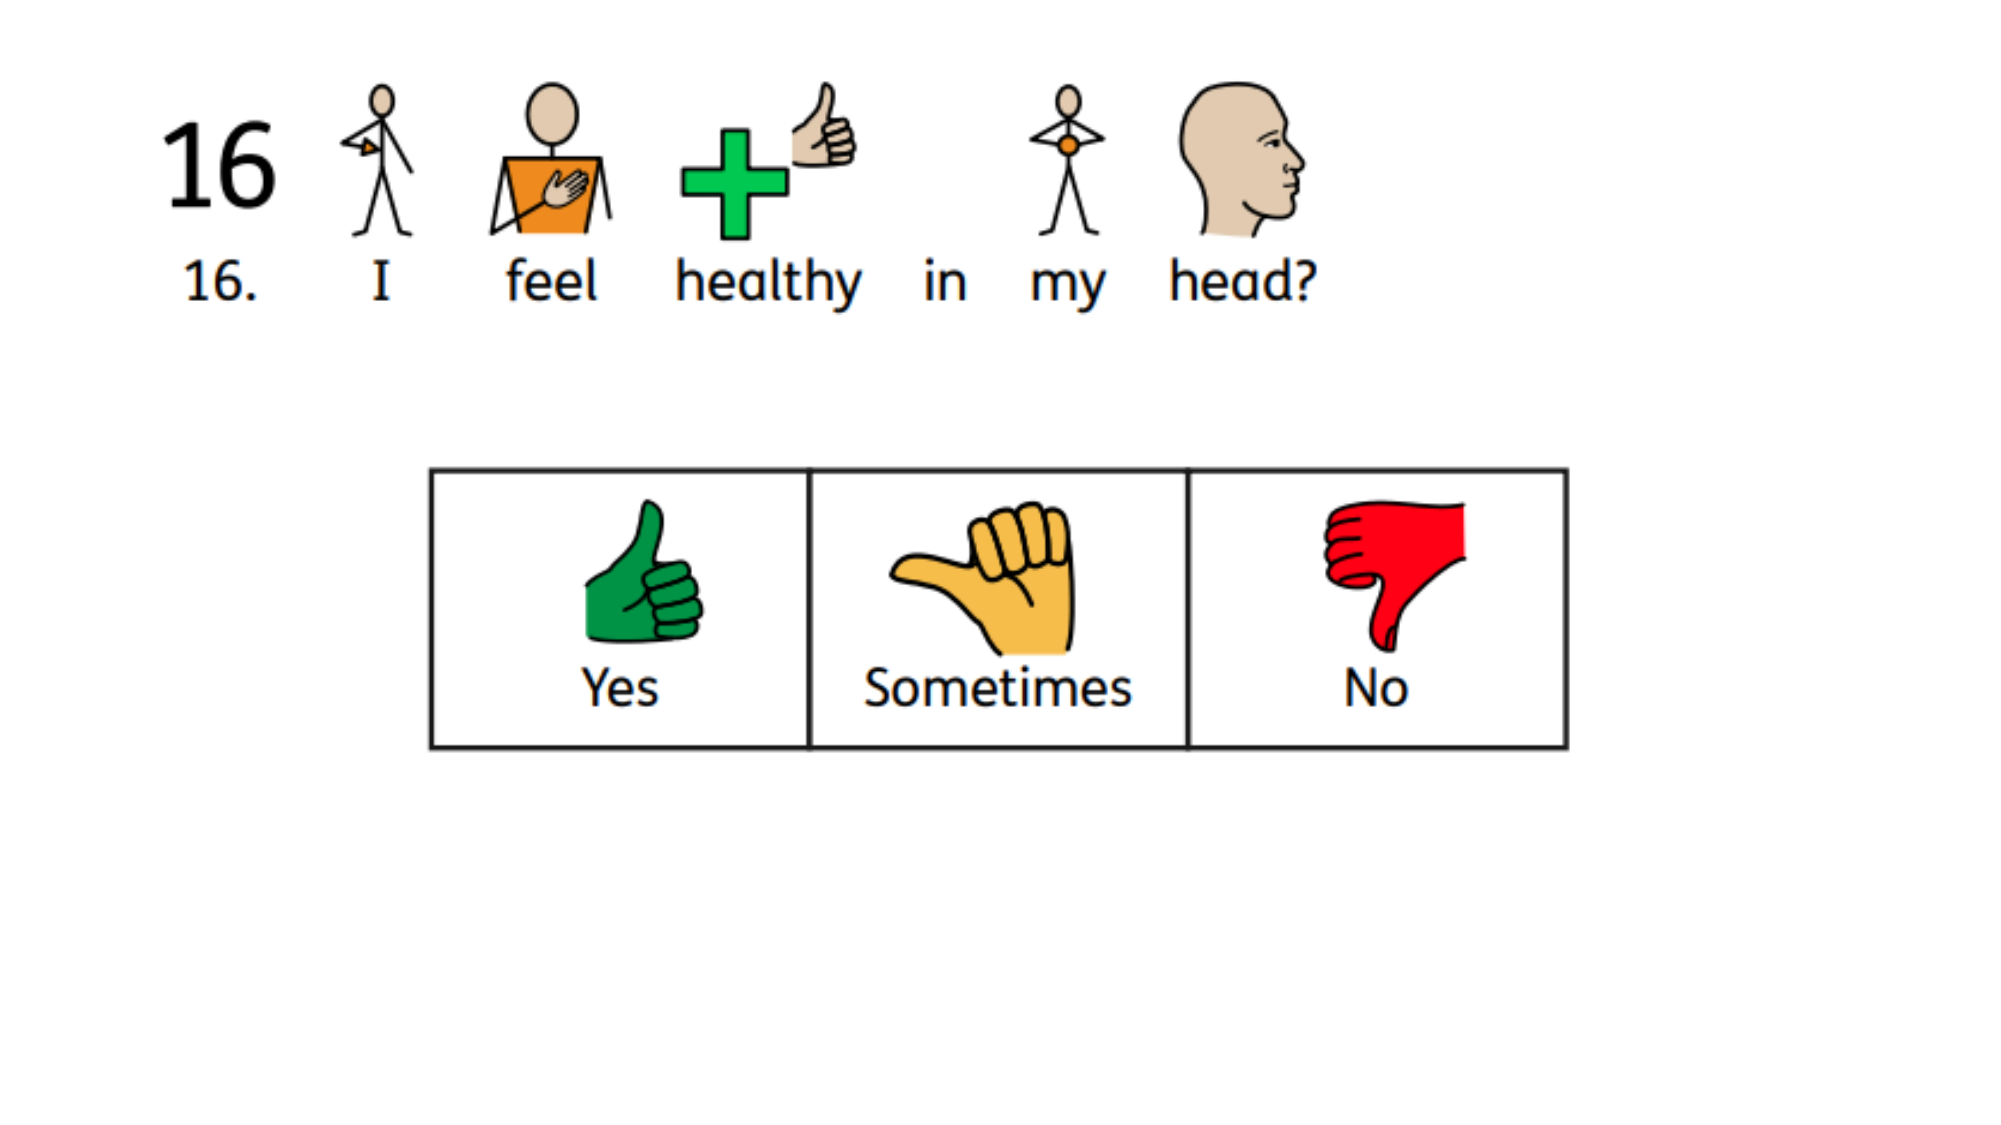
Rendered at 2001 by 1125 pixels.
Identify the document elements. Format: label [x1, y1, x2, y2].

picture [148, 61, 1435, 353]
picture [383, 424, 1617, 786]
